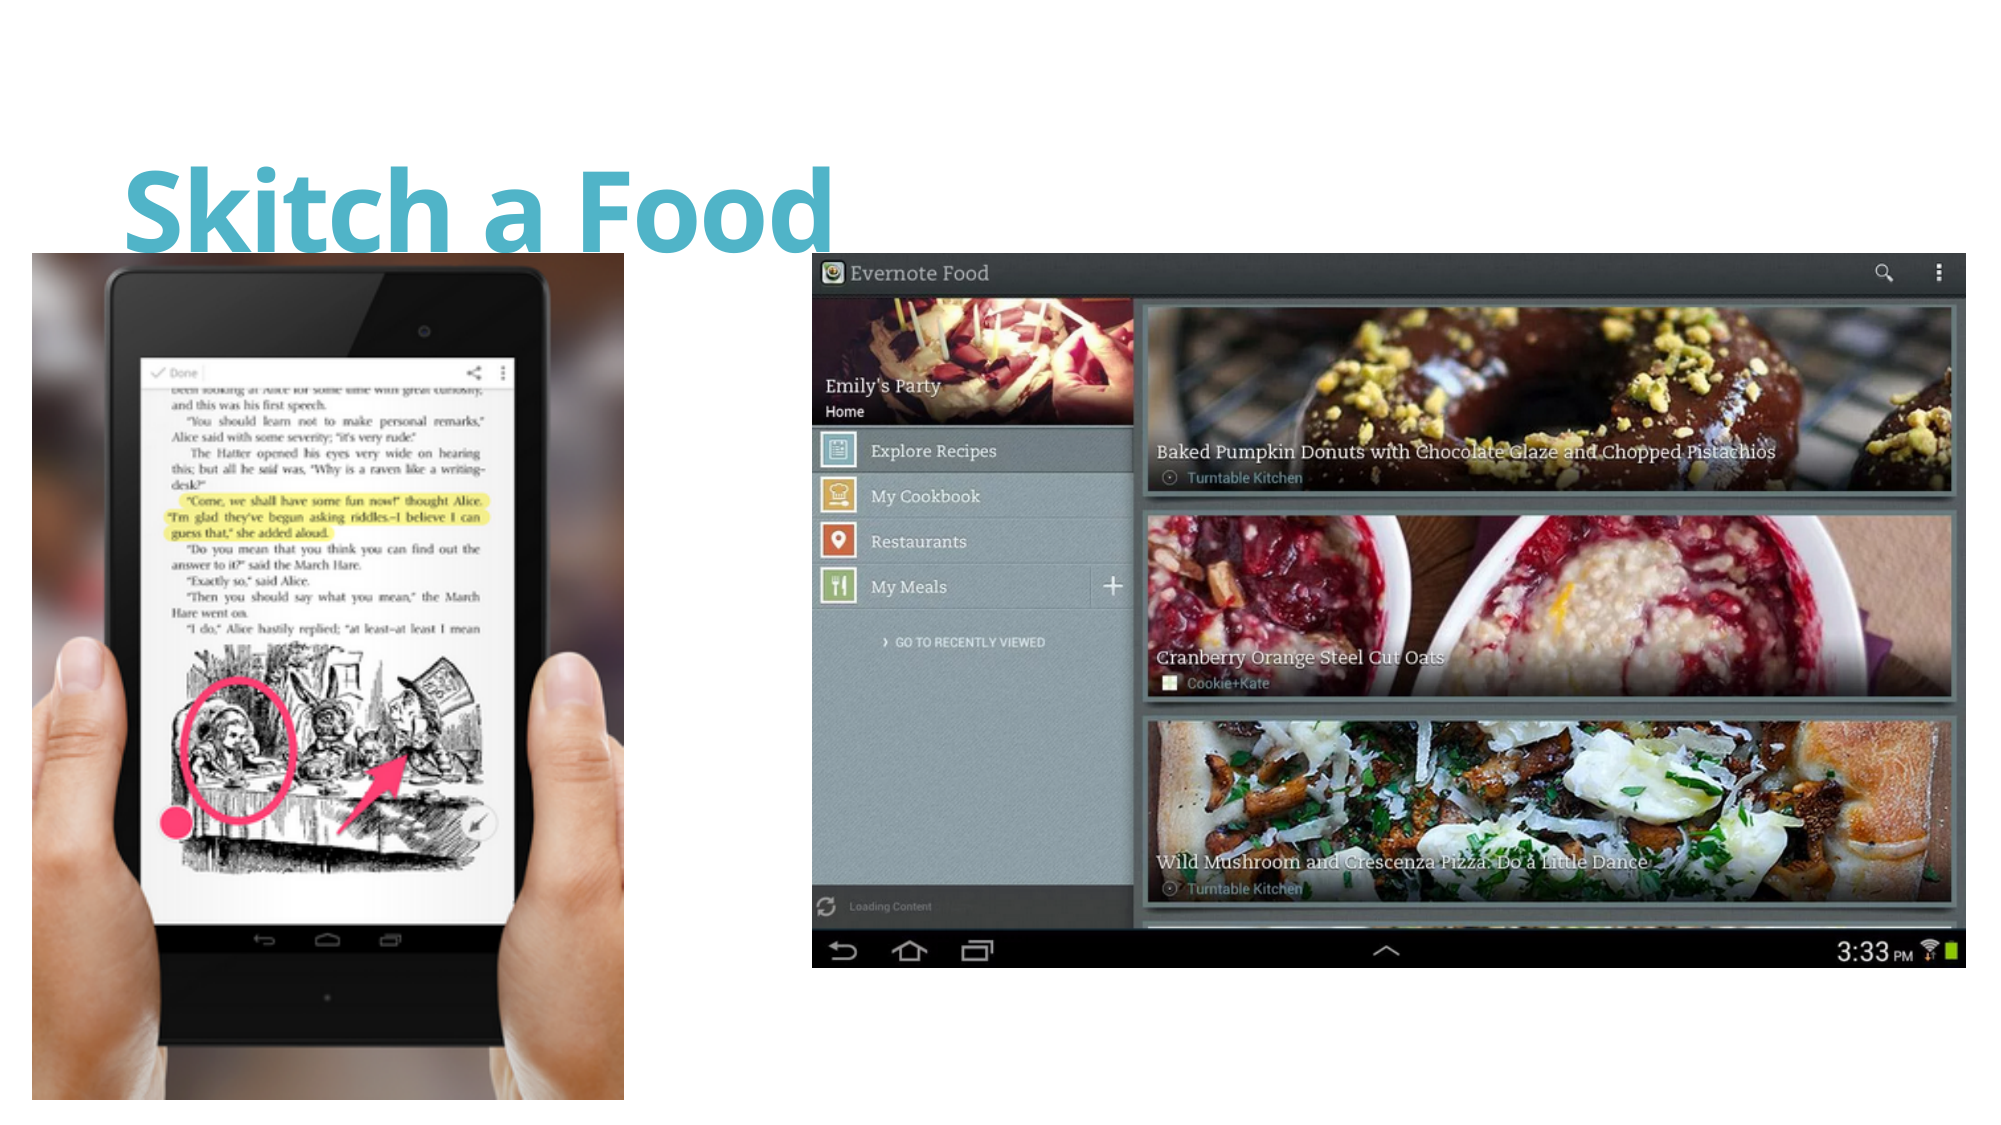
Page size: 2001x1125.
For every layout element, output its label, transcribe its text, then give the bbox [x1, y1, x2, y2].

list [812, 253, 1966, 968]
picture [32, 253, 624, 1101]
title Skitch a Food [107, 81, 1875, 354]
